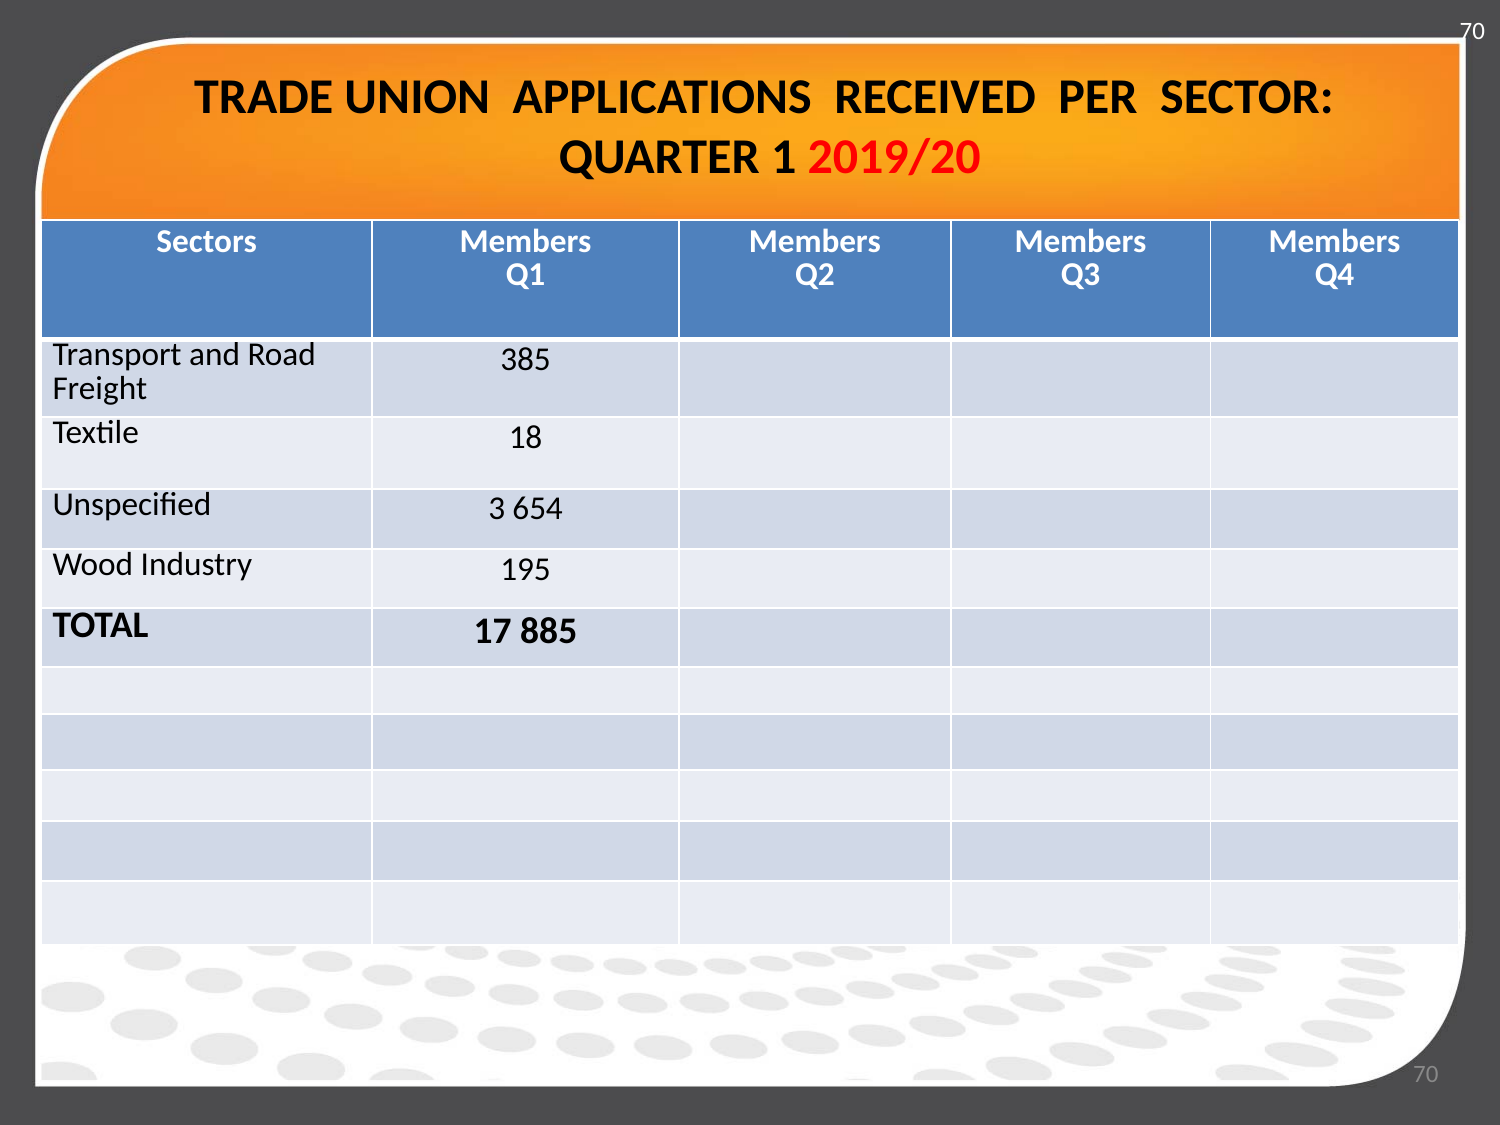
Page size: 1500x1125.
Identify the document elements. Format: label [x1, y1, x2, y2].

table_cell [680, 609, 950, 666]
table_cell [373, 668, 678, 713]
table_header [373, 221, 678, 337]
table_cell [680, 882, 950, 944]
table_cell [42, 882, 371, 944]
table_cell [680, 668, 950, 713]
table_cell [952, 715, 1210, 769]
table_header [680, 221, 950, 337]
table_cell [680, 490, 950, 548]
table_cell [952, 550, 1210, 607]
table_cell [952, 418, 1210, 488]
table_cell [952, 822, 1210, 880]
table_cell [952, 609, 1210, 666]
table_cell [373, 418, 678, 488]
table_cell [1211, 822, 1458, 880]
slide_number [1149, 0, 1500, 60]
table_cell [42, 490, 371, 548]
table_cell [952, 668, 1210, 713]
table_cell [680, 550, 950, 607]
table_cell [1211, 668, 1458, 713]
table_cell [42, 715, 371, 769]
table_header [952, 221, 1210, 337]
table_cell [373, 550, 678, 607]
table_cell [952, 882, 1210, 944]
table_cell [42, 418, 371, 488]
table_cell [373, 822, 678, 880]
table_cell [373, 771, 678, 820]
table_cell [1211, 490, 1458, 548]
table_cell [952, 490, 1210, 548]
table_cell [952, 342, 1210, 416]
table_cell [1211, 550, 1458, 607]
table_cell [1211, 609, 1458, 666]
table_cell [680, 418, 950, 488]
table_cell [373, 490, 678, 548]
table_cell [42, 668, 371, 713]
table_cell [42, 342, 371, 416]
table_cell [1211, 715, 1458, 769]
table_cell [373, 342, 678, 416]
table_cell [373, 609, 678, 666]
table_cell [680, 342, 950, 416]
table_cell [373, 882, 678, 944]
table_cell [1211, 771, 1458, 820]
table_cell [42, 771, 371, 820]
table_cell [680, 715, 950, 769]
table_cell [42, 609, 371, 666]
table_header [42, 221, 371, 337]
table_cell [680, 771, 950, 820]
table_cell [1211, 882, 1458, 944]
table_cell [42, 822, 371, 880]
title [64, 66, 1475, 232]
table_cell [952, 771, 1210, 820]
table_header [1211, 221, 1458, 337]
text_box [1103, 1042, 1454, 1103]
table_cell [680, 822, 950, 880]
table_cell [373, 715, 678, 769]
table_cell [1211, 418, 1458, 488]
table_cell [42, 550, 371, 607]
table_cell [1211, 342, 1458, 416]
picture [0, 0, 1500, 1125]
